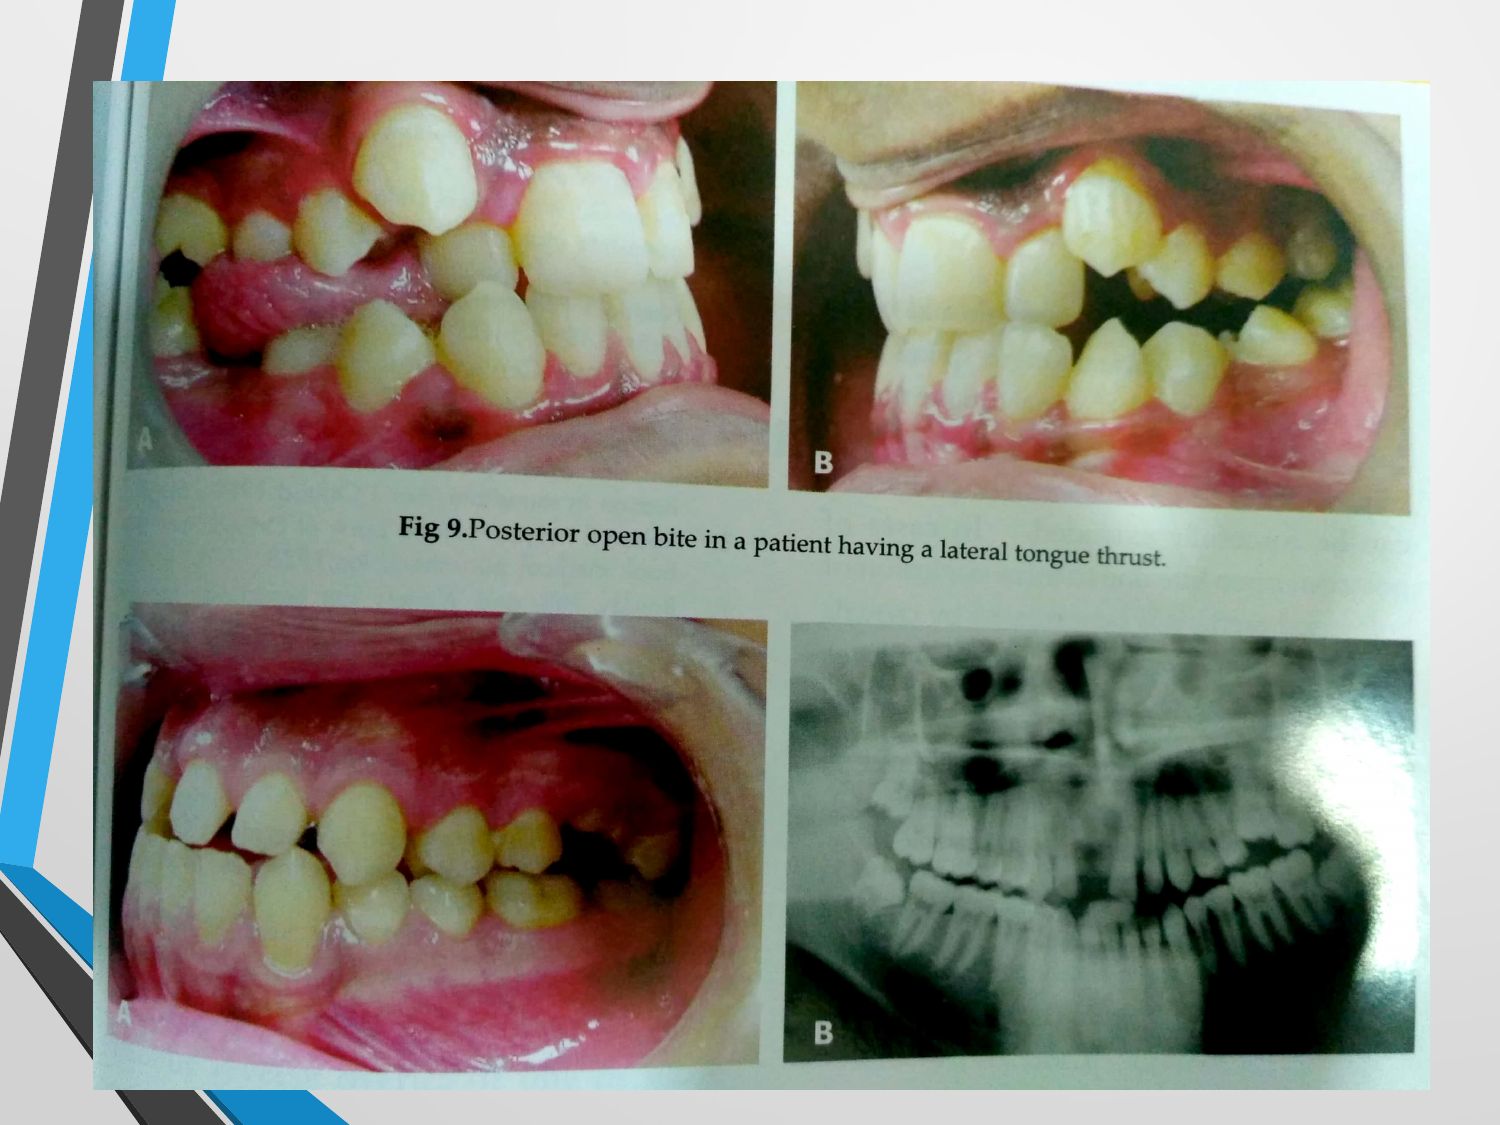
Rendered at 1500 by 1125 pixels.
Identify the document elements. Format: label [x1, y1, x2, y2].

list [93, 81, 1430, 1091]
